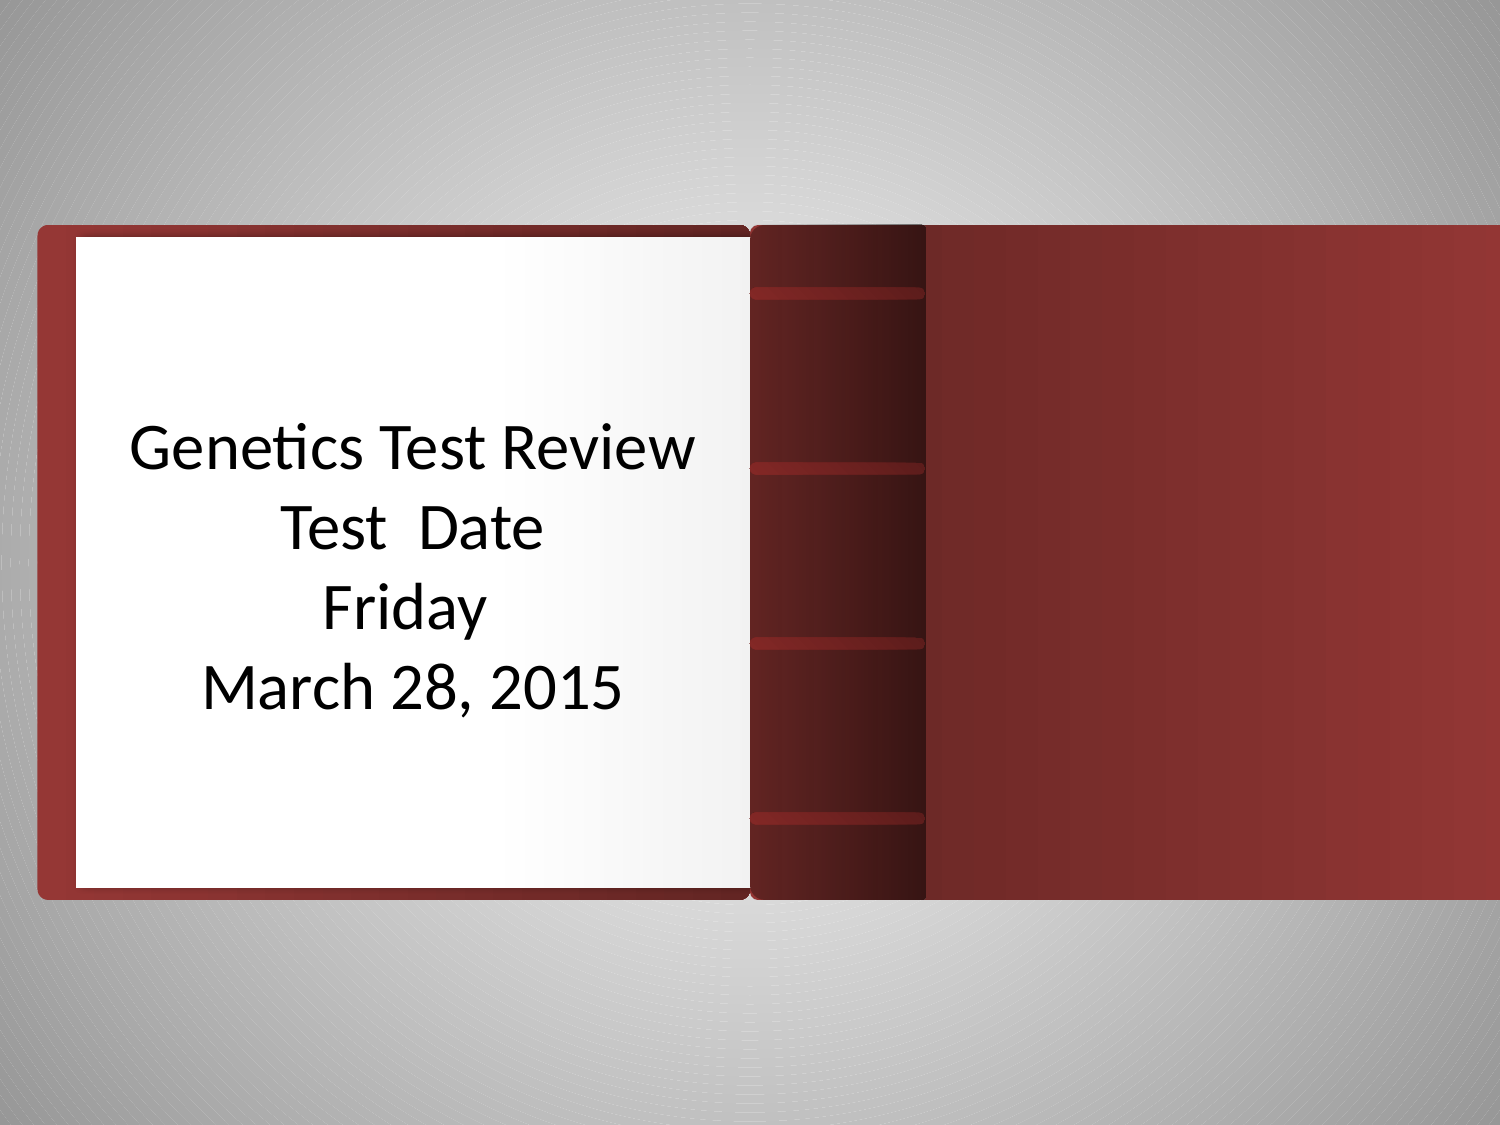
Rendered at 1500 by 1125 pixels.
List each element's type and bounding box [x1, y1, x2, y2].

text_box [749, 224, 1500, 901]
text_box [37, 224, 748, 901]
